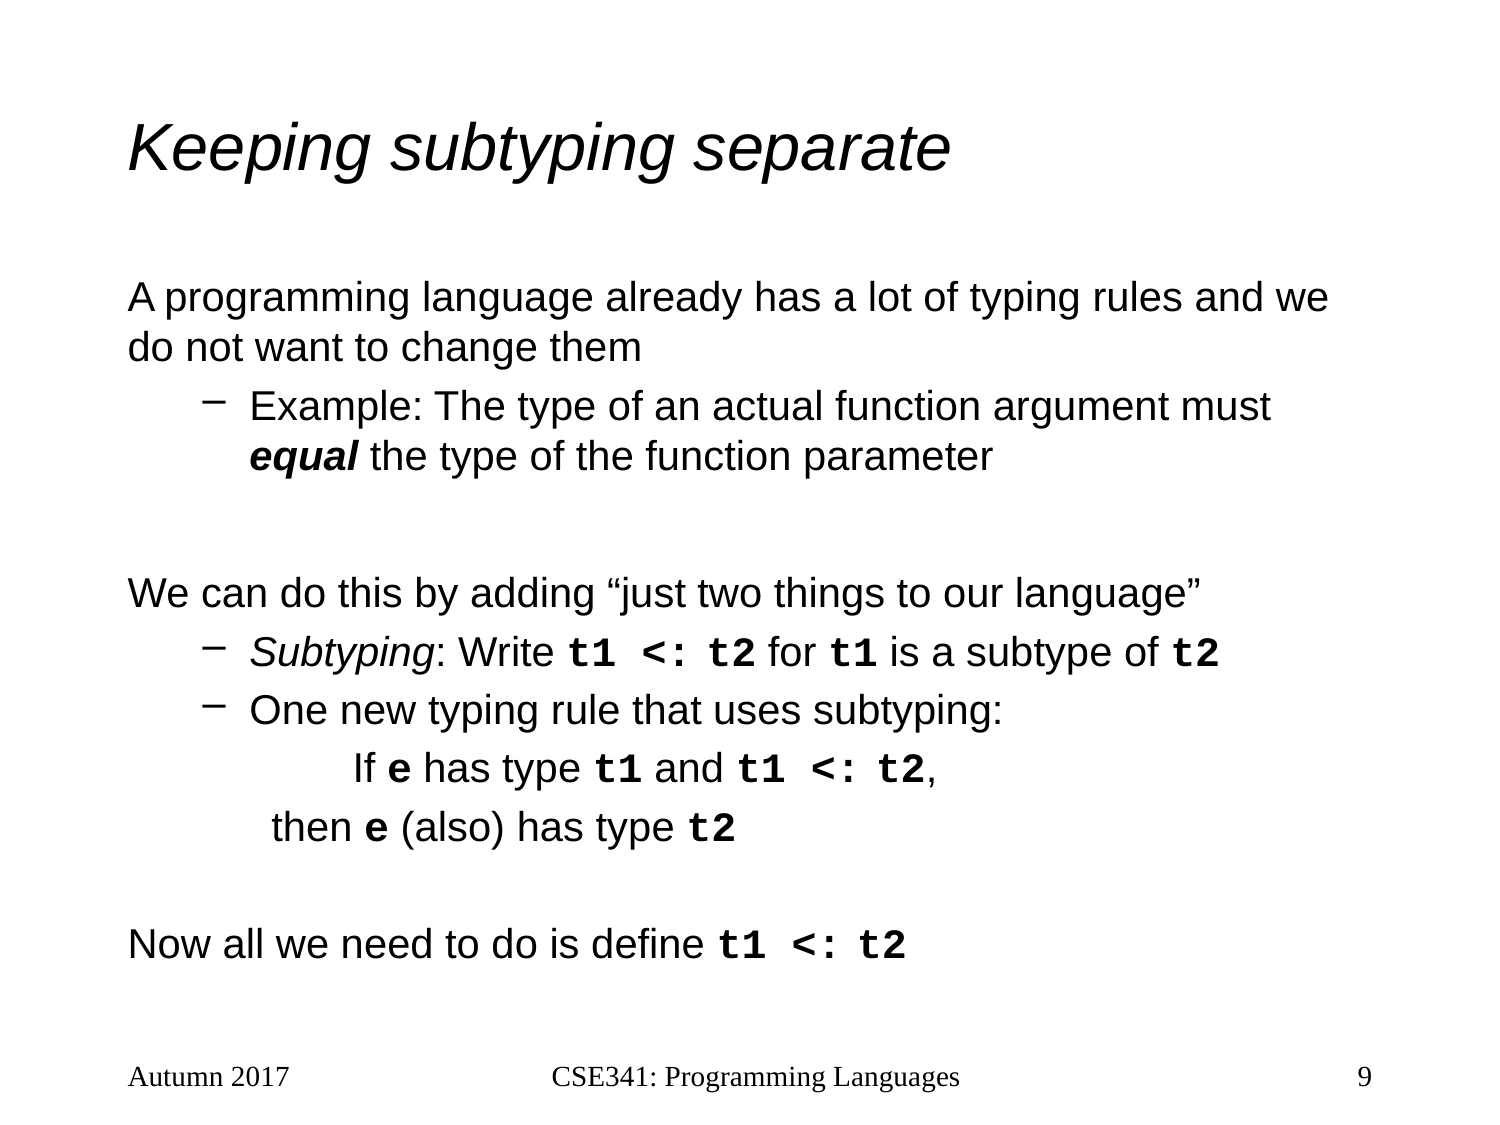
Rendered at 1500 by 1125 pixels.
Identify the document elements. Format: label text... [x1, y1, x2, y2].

footer CSE341: Programming Languages [474, 1049, 1038, 1125]
list A programming language already has a lot of typing rules and we do not want to change them Example: The type of an actual function argument must equal the type of the function parameter We can do this by adding “just two things to our language” Subtyping: Write t1 <: t2 for t1 is a subtype of t2 One new typing rule that uses subtyping: If e has type t1 and t1 <: t2, then e (also) has type t2 Now all we need to do is define t1 <: t2 [112, 262, 1388, 1001]
title Keeping subtyping separate [112, 49, 1388, 238]
slide_number 9 [1074, 1049, 1388, 1125]
slide_number Autumn 2017 [112, 1049, 426, 1125]
